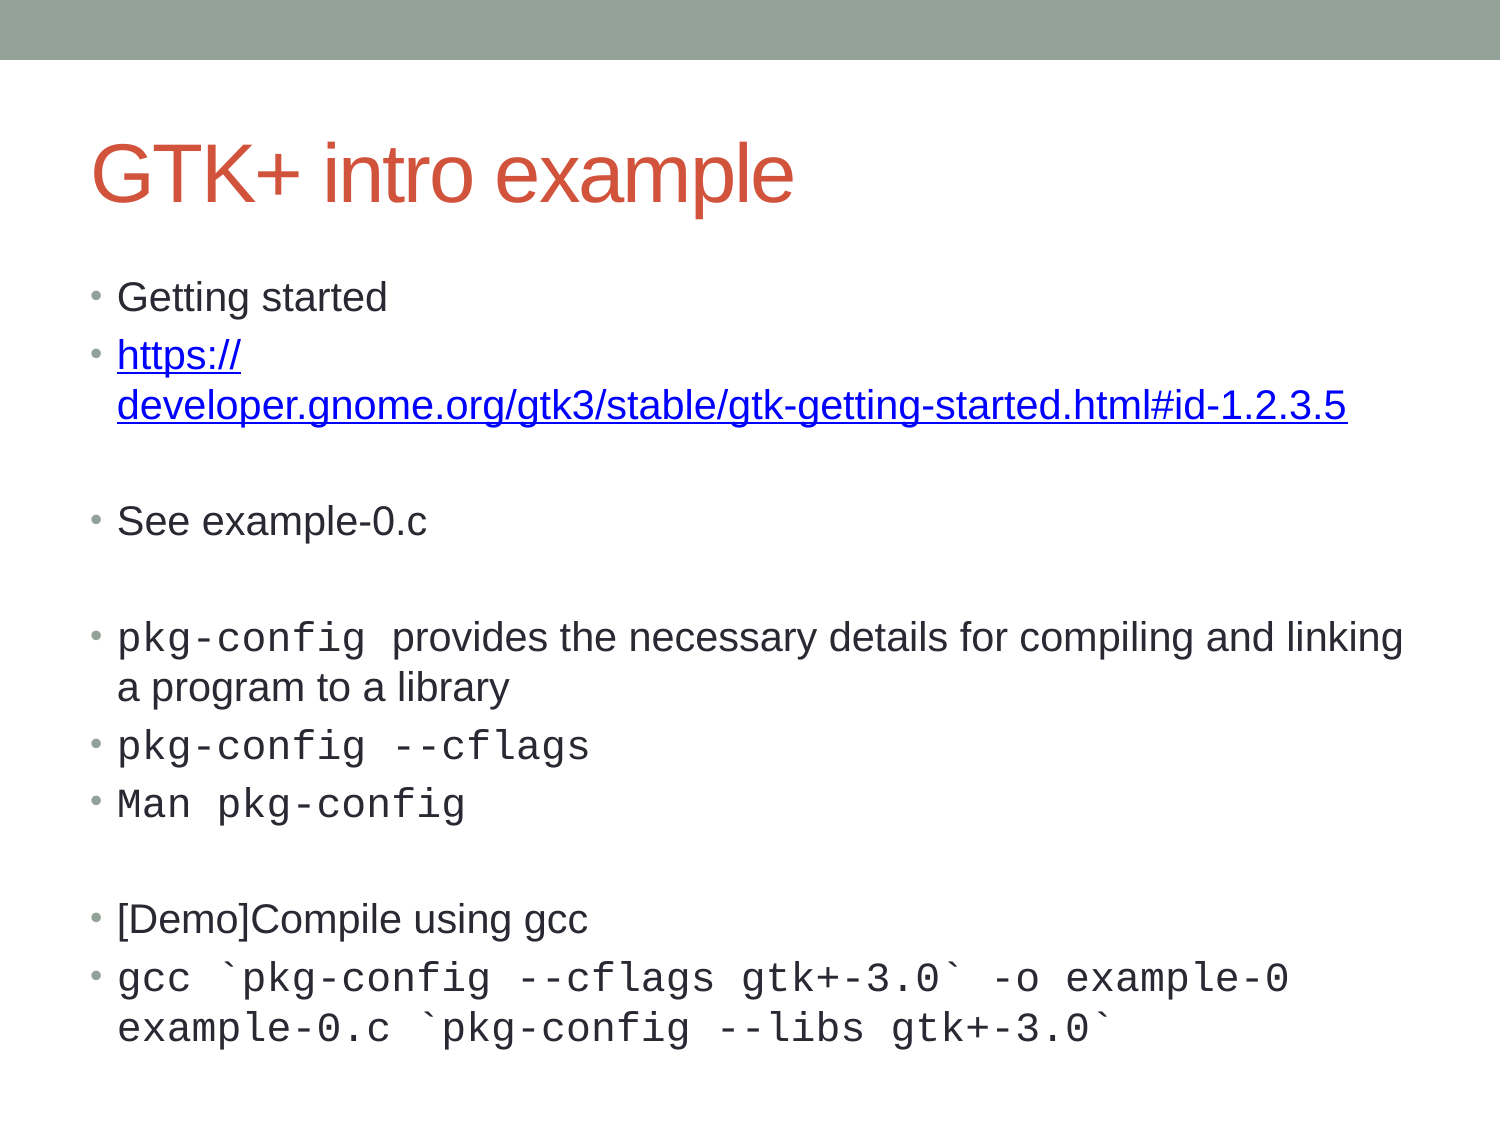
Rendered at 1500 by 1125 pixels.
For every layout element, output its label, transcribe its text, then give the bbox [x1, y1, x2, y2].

title GTK+ intro example [75, 87, 1425, 250]
list Getting started https://developer.gnome.org/gtk3/stable/gtk-getting-started.html#id-1.2.3.5 See example-0.c pkg-config provides the necessary details for compiling and linking a program to a library pkg-config --cflags Man pkg-config [Demo]Compile using gcc gcc `pkg-config --cflags gtk+-3.0` -o example-0 example-0.c `pkg-config --libs gtk+-3.0` [75, 262, 1425, 1063]
